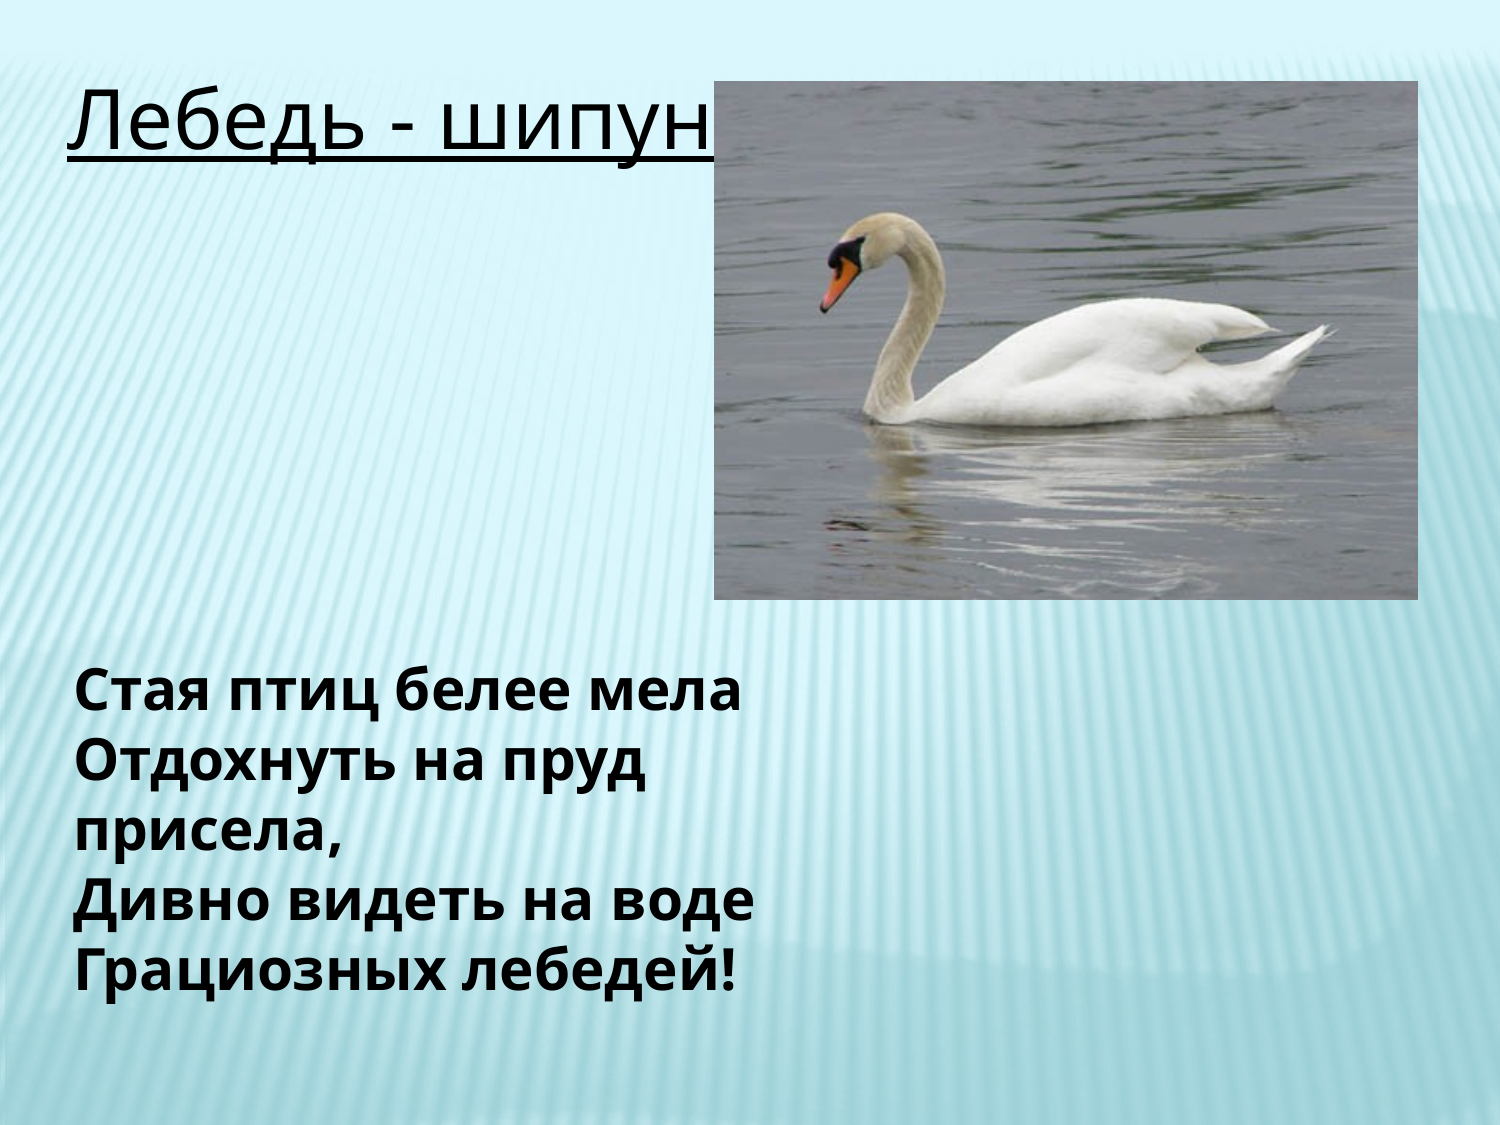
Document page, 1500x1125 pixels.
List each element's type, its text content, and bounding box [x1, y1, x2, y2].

text_box Лебедь - шипун [52, 58, 729, 174]
picture [714, 81, 1419, 600]
text_box Стая птиц белее мела Отдохнуть на пруд присела, Дивно видеть на воде Грациозных лебедей! [58, 644, 809, 1125]
